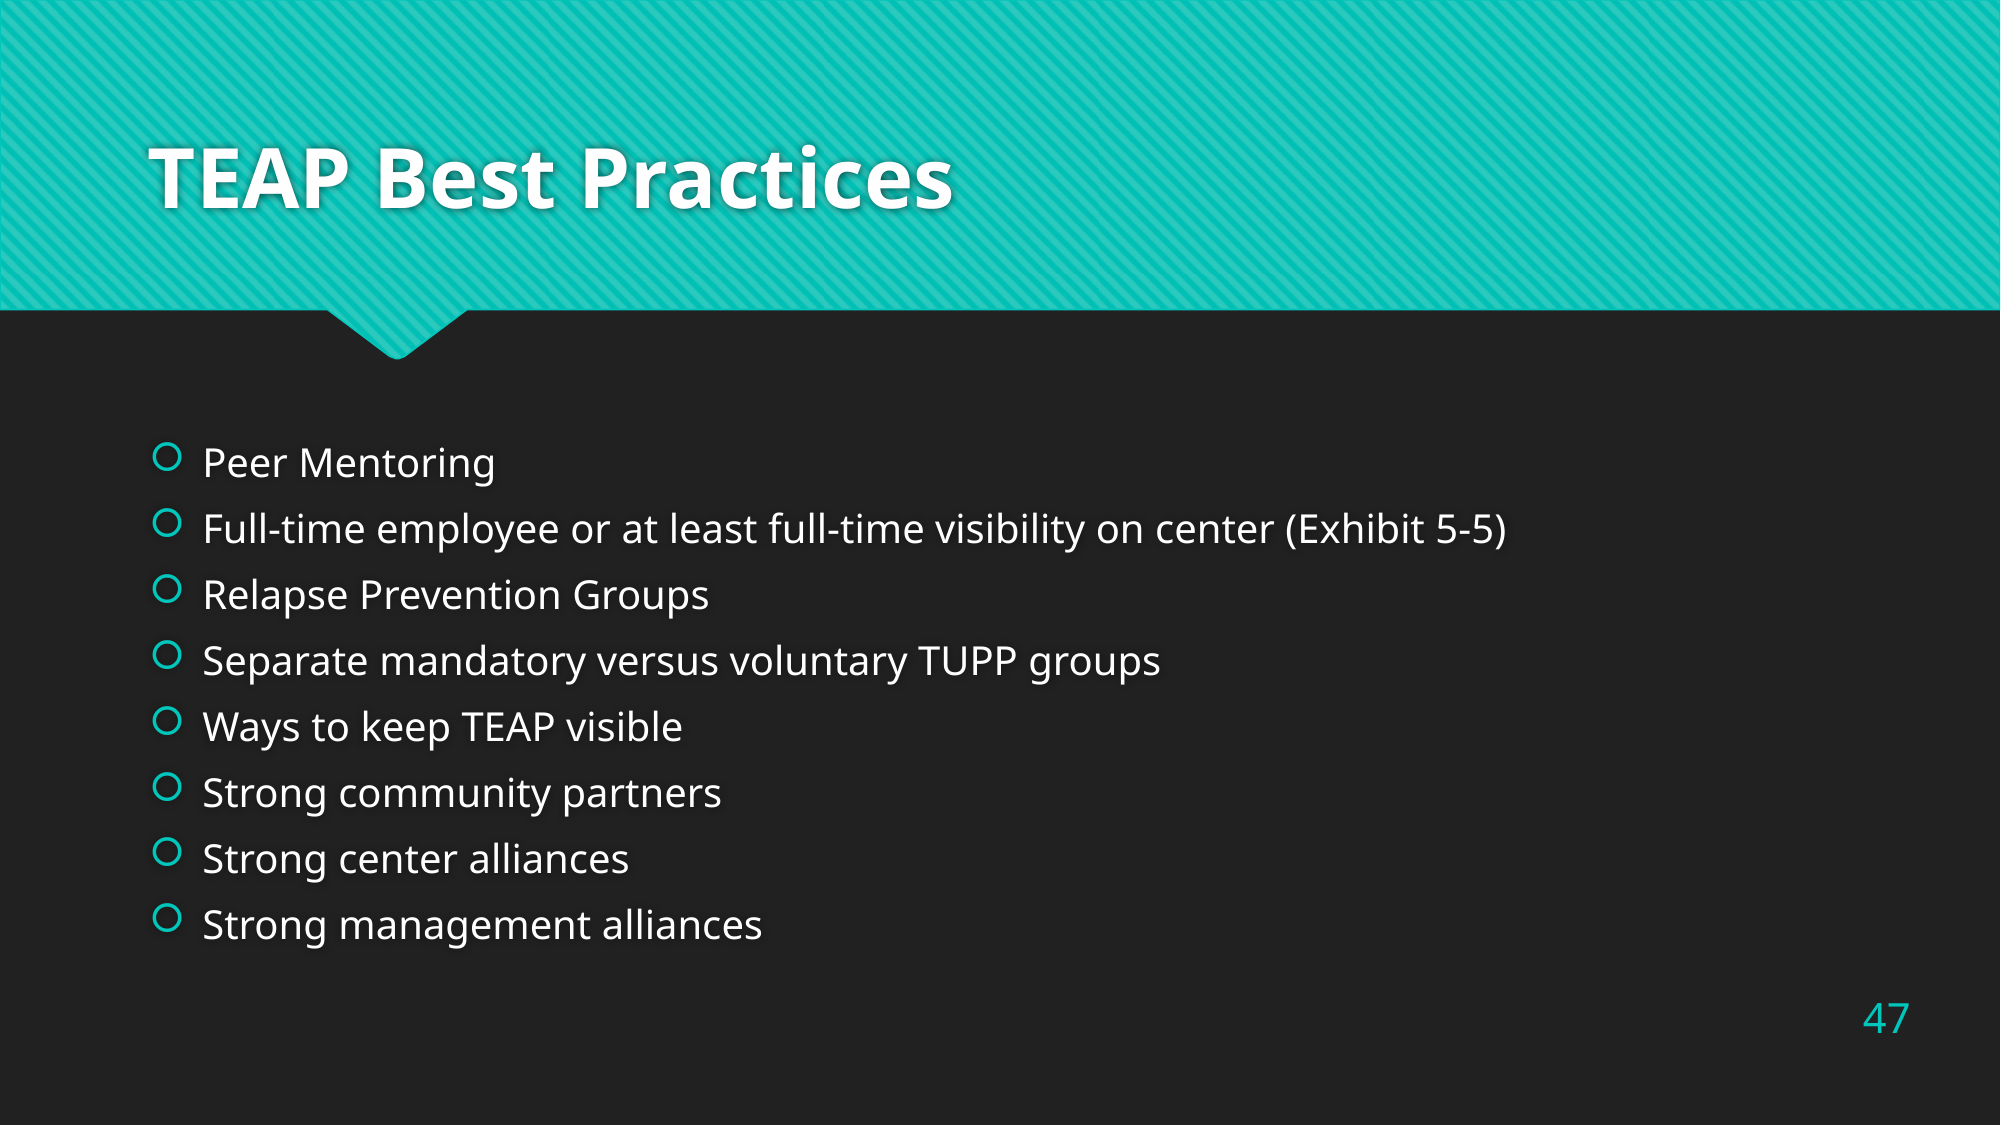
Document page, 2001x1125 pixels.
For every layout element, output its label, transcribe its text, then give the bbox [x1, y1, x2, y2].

slide_number 47 [1751, 970, 1926, 1051]
list Peer Mentoring Full-time employee or at least full-time visibility on center (Exhibit 5-5) Relapse Prevention Groups Separate mandatory versus voluntary TUPP groups Ways to keep TEAP visible Strong community partners Strong center alliances Strong management alliances [134, 364, 1866, 962]
title TEAP Best Practices [132, 73, 1868, 233]
